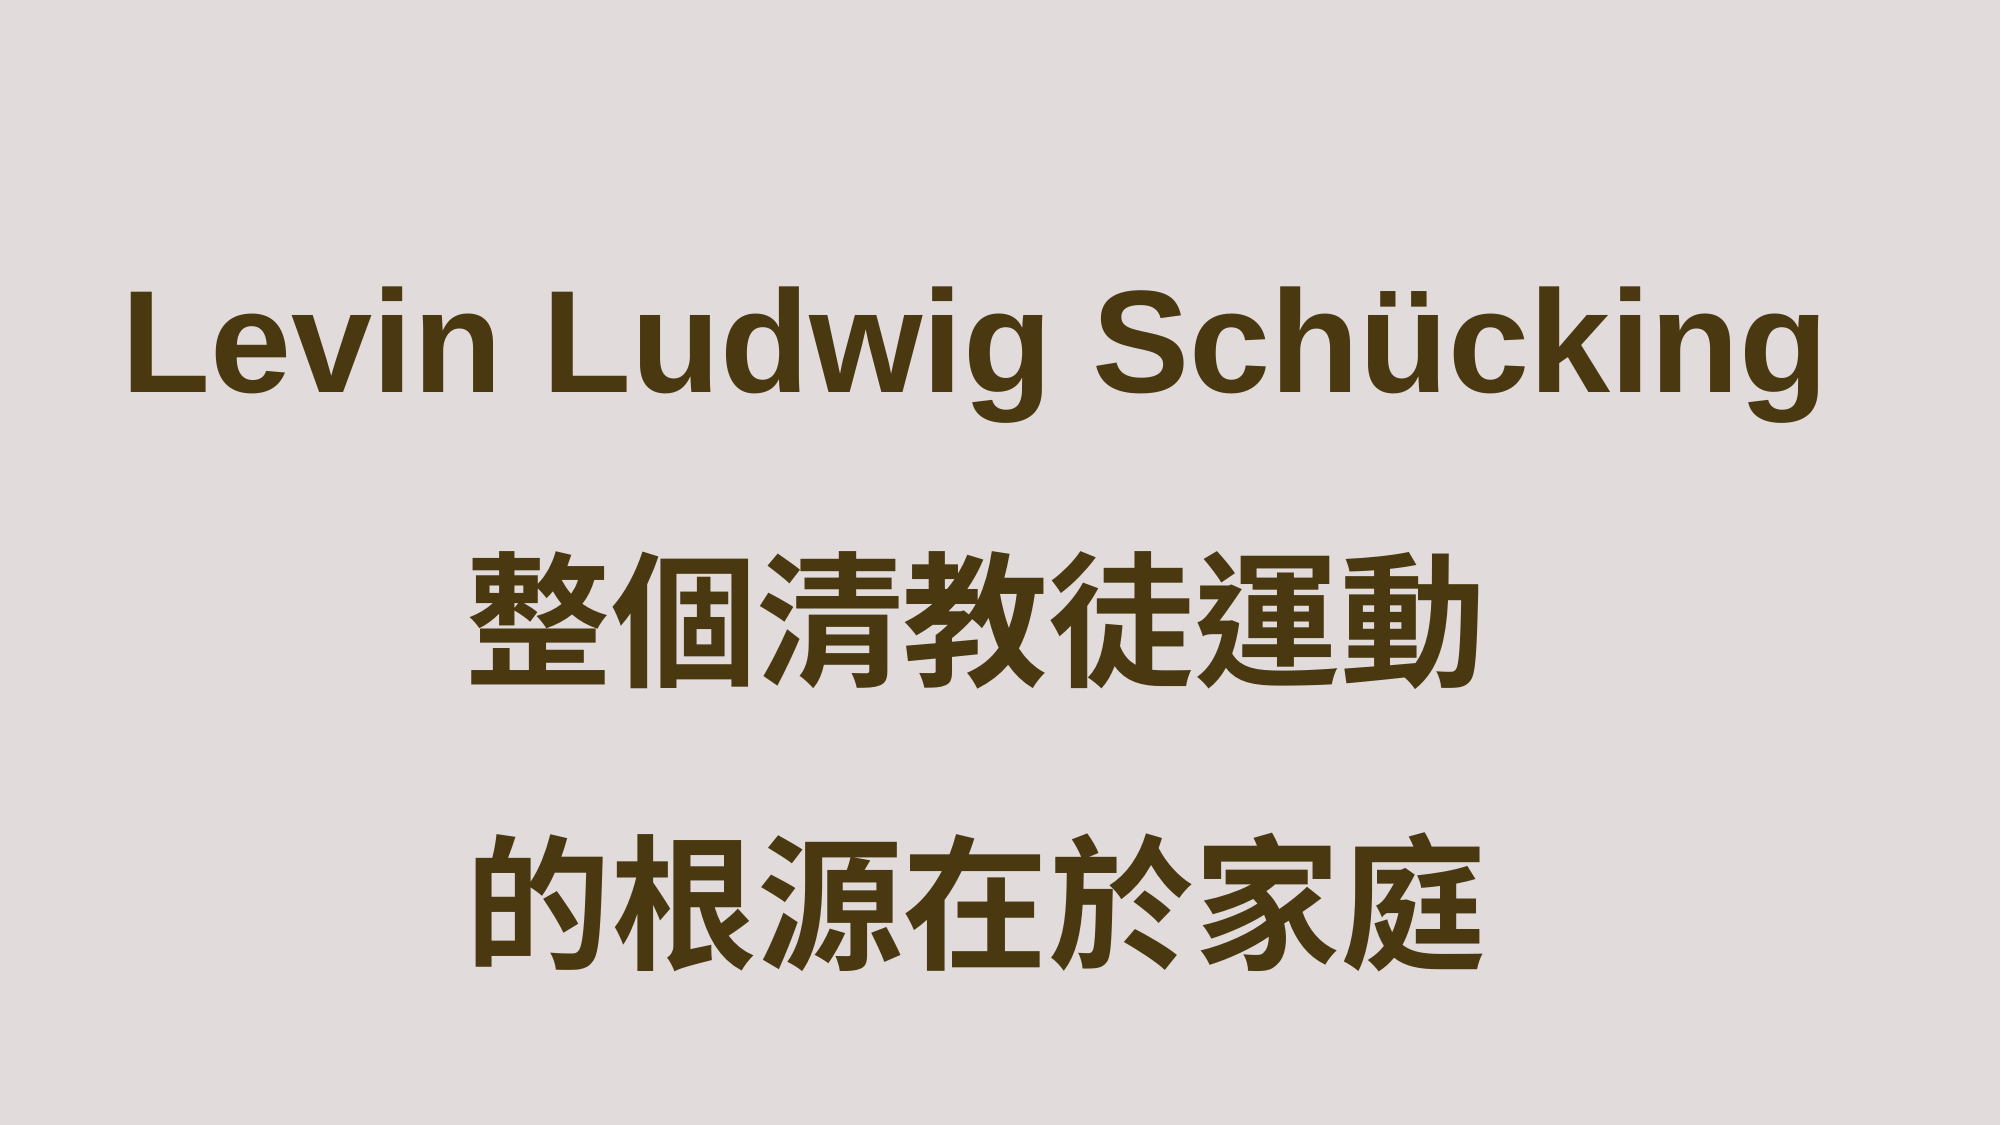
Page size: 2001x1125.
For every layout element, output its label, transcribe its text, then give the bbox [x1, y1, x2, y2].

text_box Levin Ludwig Schücking 整個清教徒運動 的根源在於家庭 [24, 151, 1927, 995]
